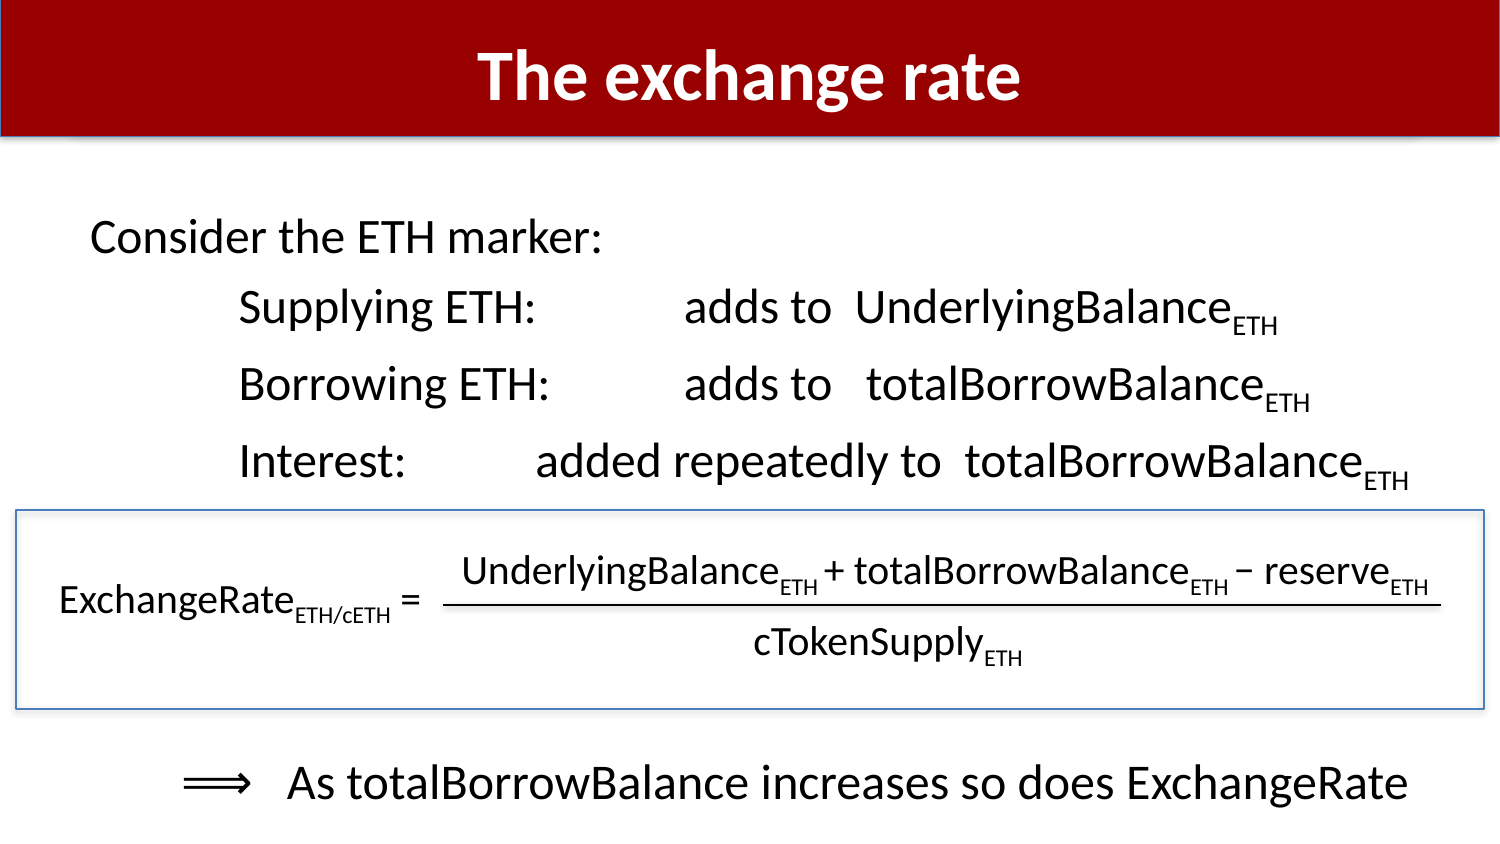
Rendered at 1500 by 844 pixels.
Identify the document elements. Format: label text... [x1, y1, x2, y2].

text_box ⟹ As totalBorrowBalance increases so does ExchangeRate [166, 741, 1424, 817]
text_box [15, 509, 1485, 710]
list Consider the ETH marker: Supplying ETH: adds to UnderlyingBalanceETH Borrowing ETH: adds to totalBorrowBalanceETH Interest: added repeatedly to totalBorrowBalanceETH [74, 196, 1485, 508]
title The exchange rate [75, 20, 1425, 123]
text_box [34, 535, 1459, 673]
